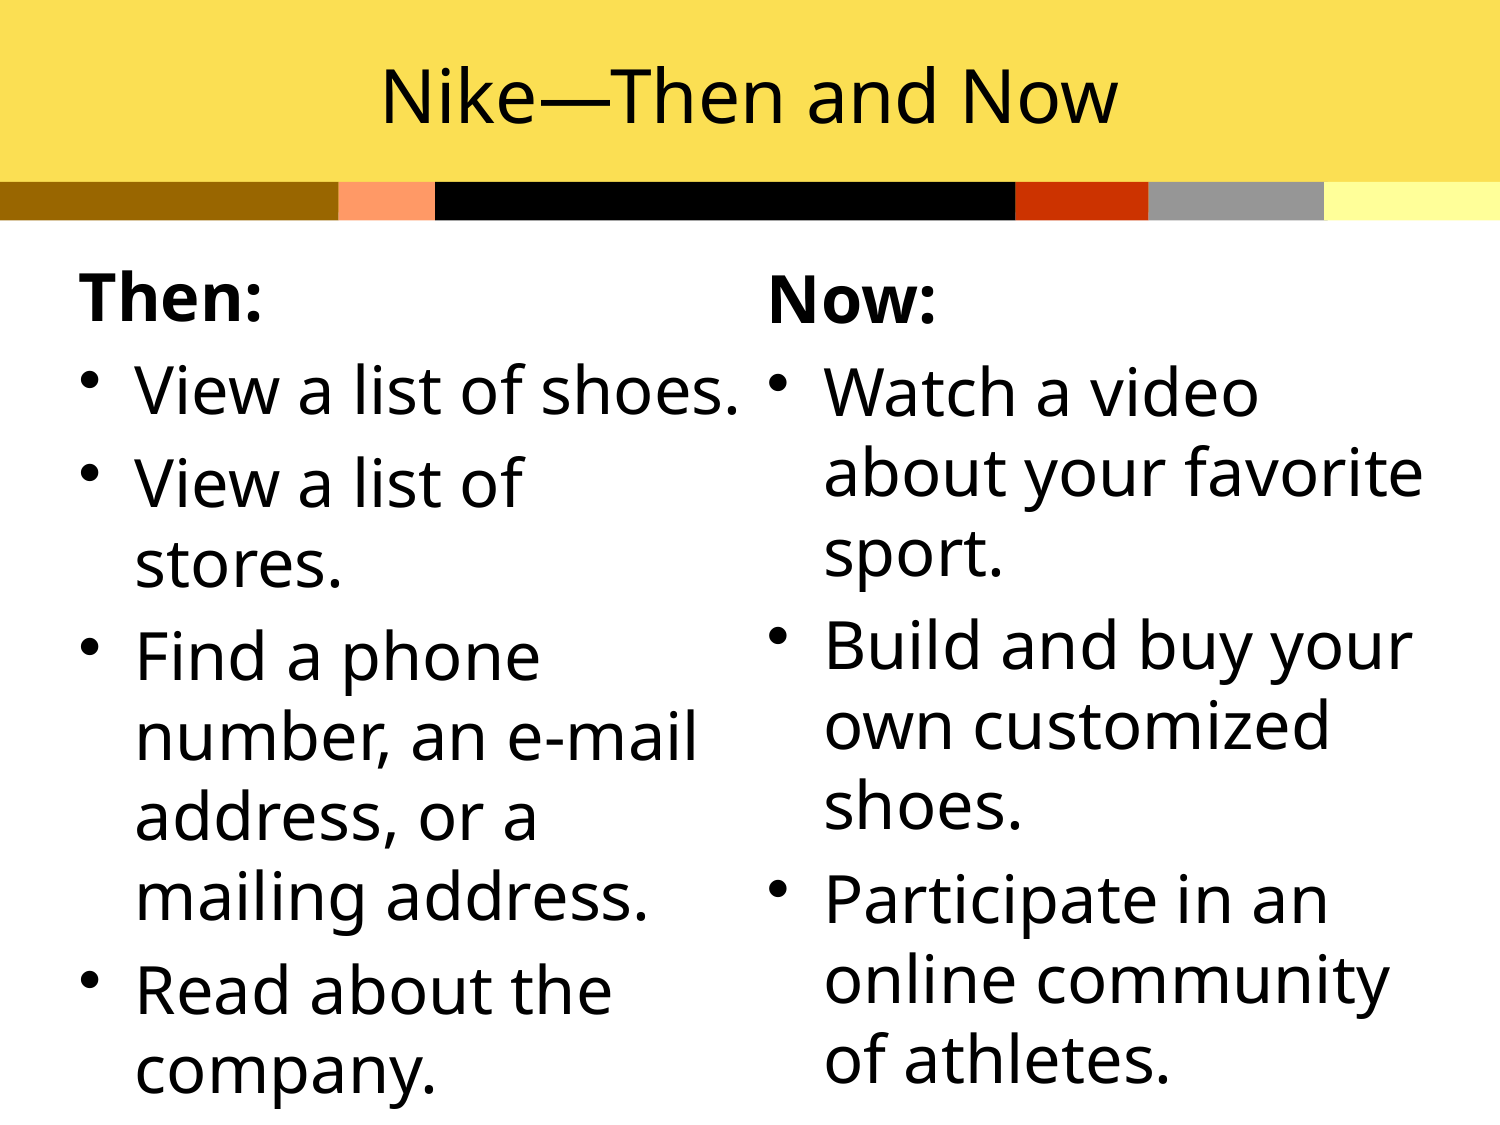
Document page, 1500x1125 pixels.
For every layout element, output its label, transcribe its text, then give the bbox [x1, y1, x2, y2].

list Now: Watch a video about your favorite sport. Build and buy your own customized shoes. Participate in an online community of athletes. [751, 248, 1457, 1044]
title Nike—Then and Now [74, 0, 1426, 188]
list Then: View a list of shoes. View a list of stores. Find a phone number, an e-mail address, or a mailing address. Read about the company. [63, 246, 764, 1053]
